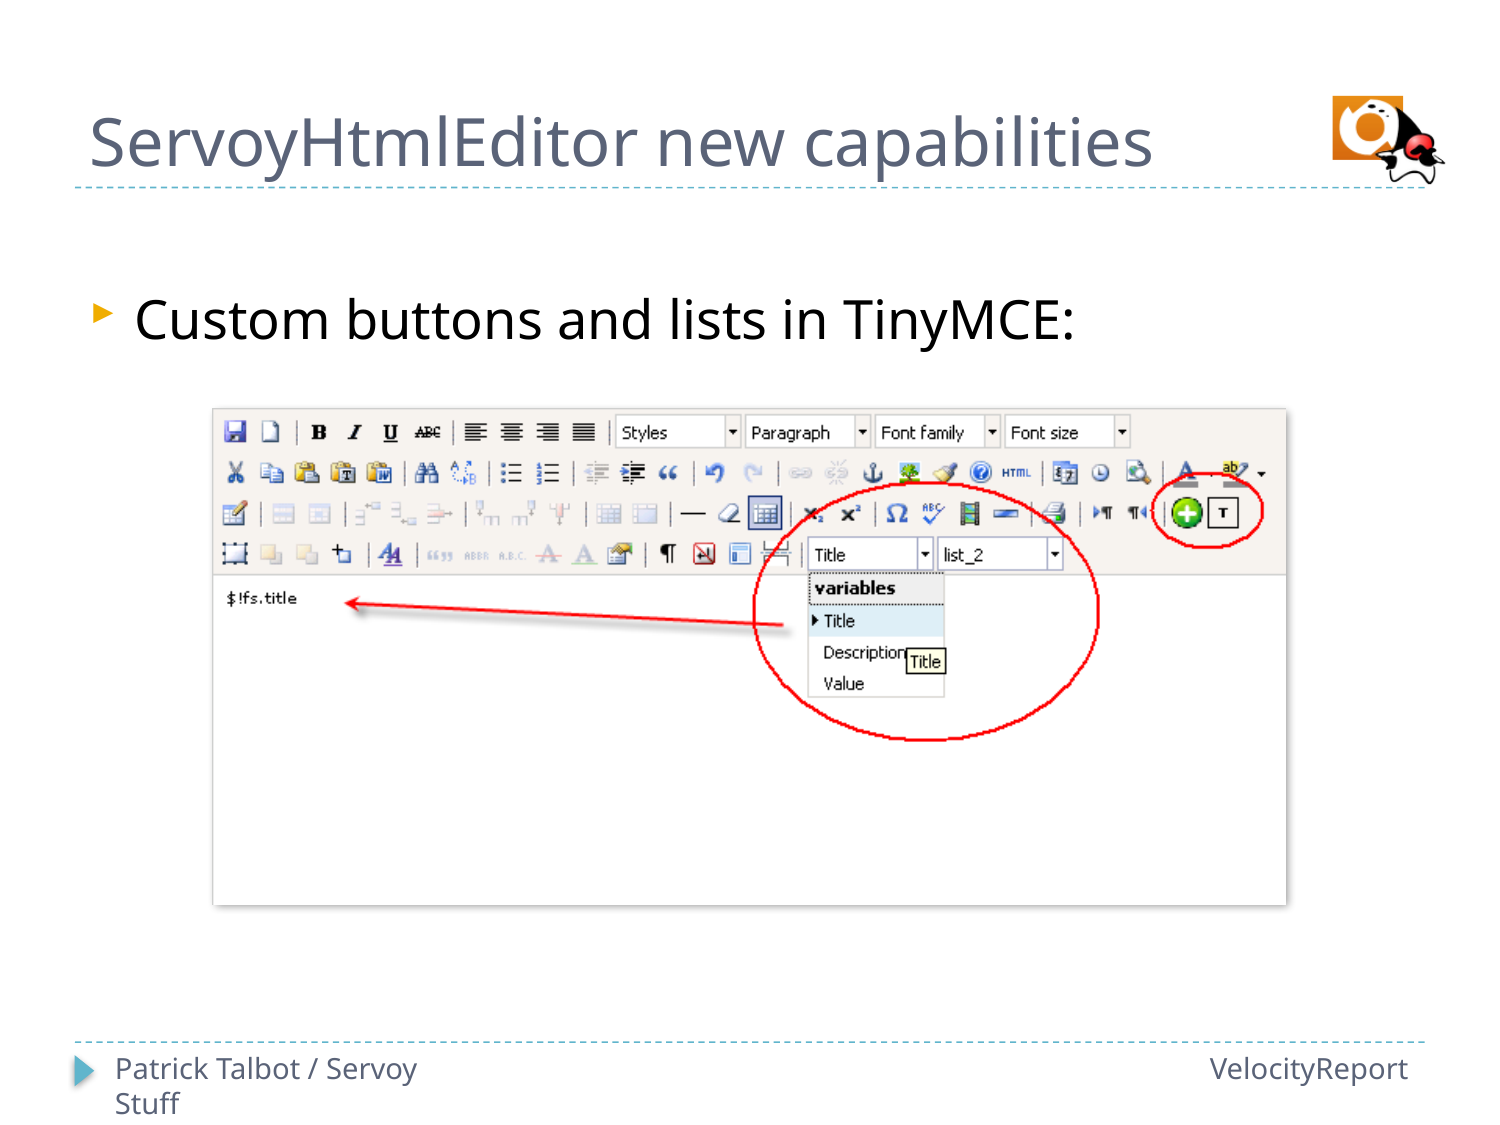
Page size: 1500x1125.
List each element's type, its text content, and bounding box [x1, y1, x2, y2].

text_box Custom buttons and lists in TinyMCE: [75, 199, 1424, 1010]
title ServoyHtmlEditor new capabilities [75, 24, 1425, 188]
picture [212, 408, 1286, 905]
picture [1328, 89, 1451, 190]
footer VelocityReport [479, 1042, 1424, 1103]
text_box Patrick Talbot / Servoy Stuff [100, 1042, 479, 1103]
